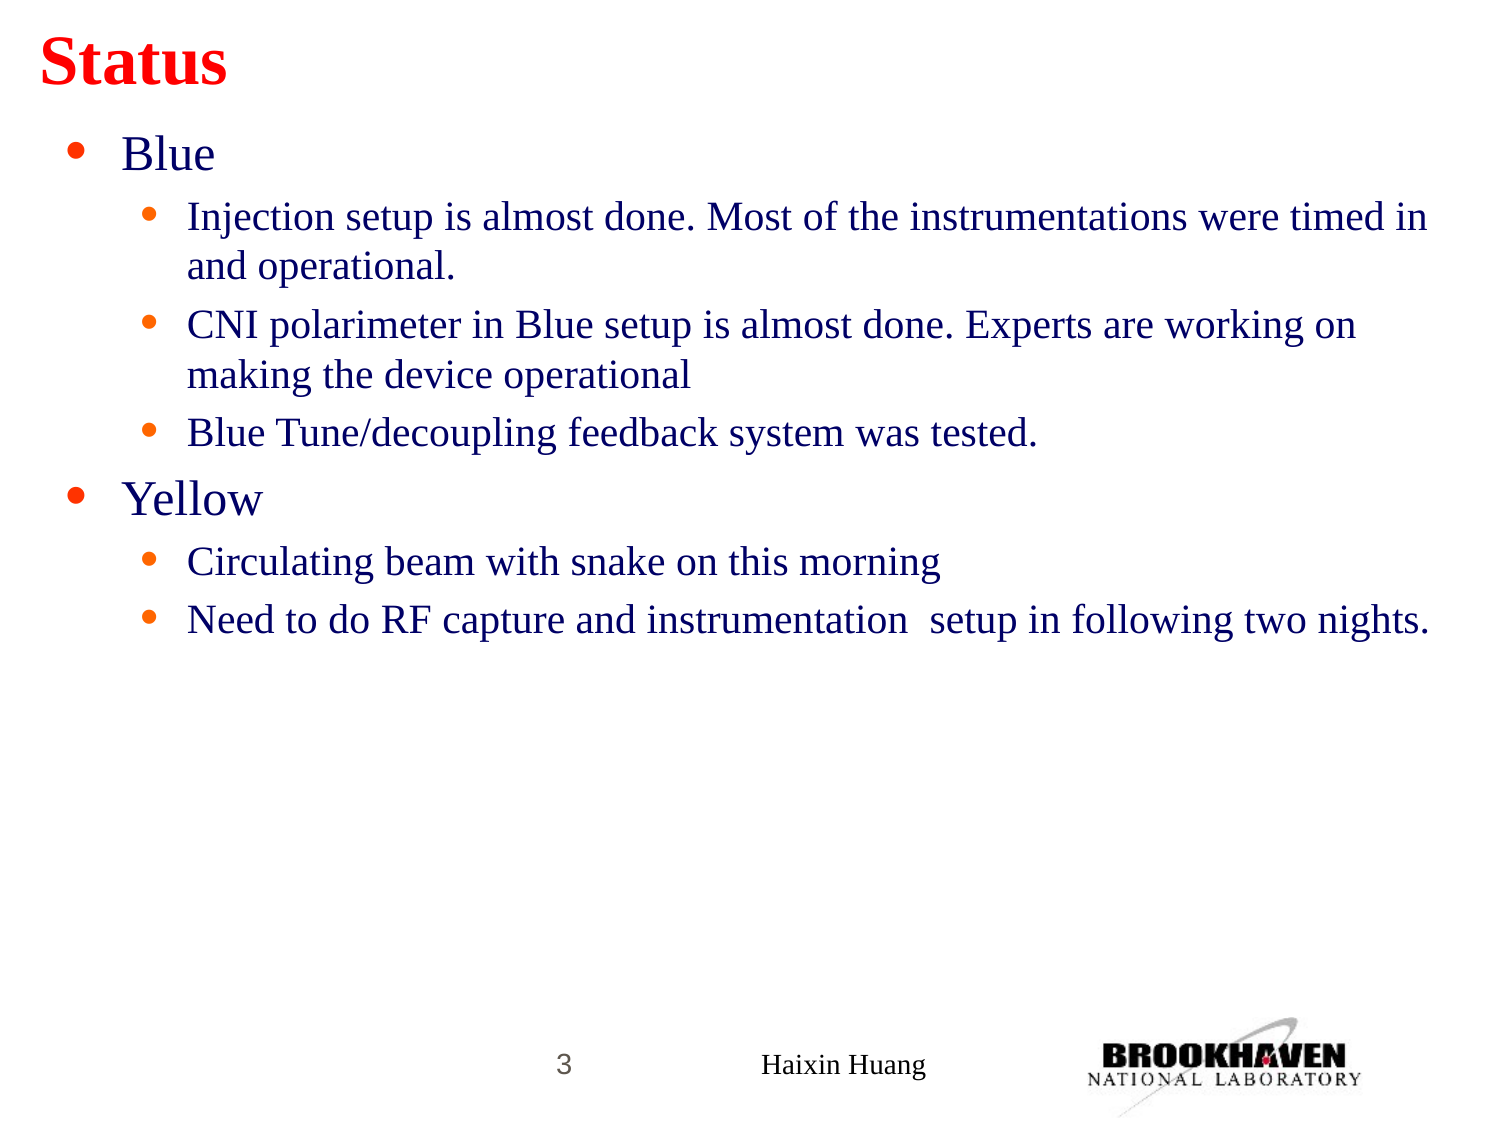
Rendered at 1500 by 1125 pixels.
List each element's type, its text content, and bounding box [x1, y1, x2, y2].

text_box Blue Injection setup is almost done. Most of the instrumentations were timed in and operational. CNI polarimeter in Blue setup is almost done. Experts are working on making the device operational Blue Tune/decoupling feedback system was tested. Yellow Circulating beam with snake on this morning Need to do RF capture and instrumentation setup in following two nights. [49, 112, 1463, 1125]
title Status [24, 0, 1438, 113]
